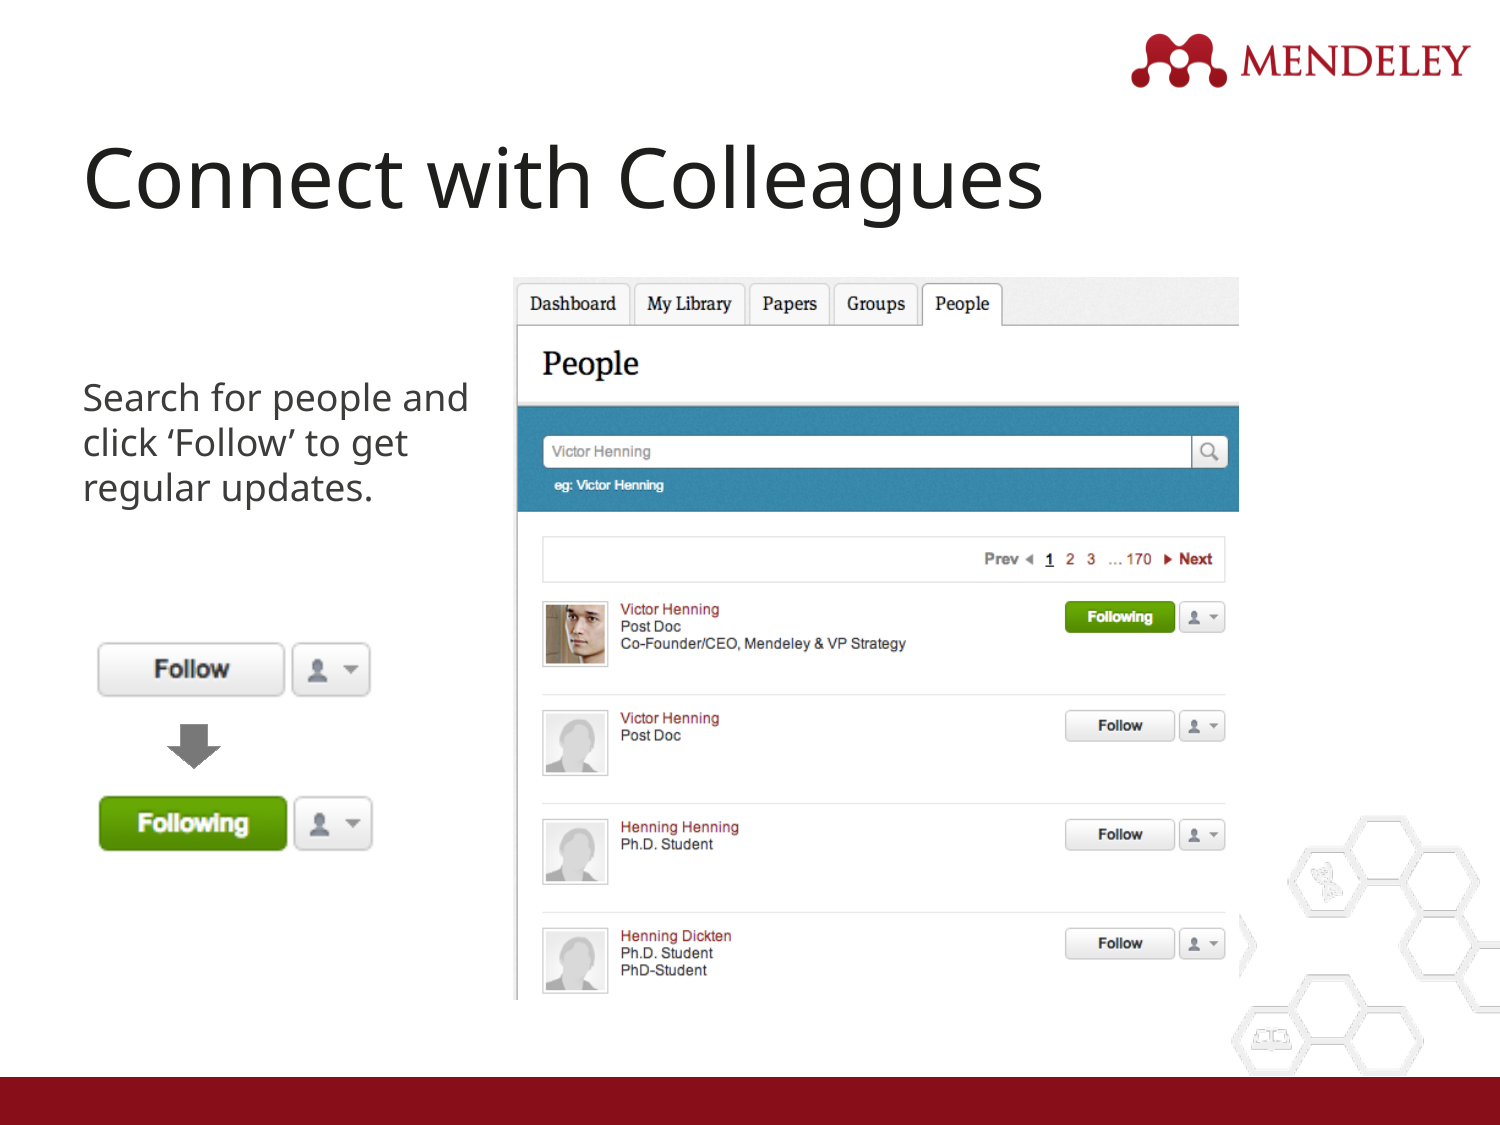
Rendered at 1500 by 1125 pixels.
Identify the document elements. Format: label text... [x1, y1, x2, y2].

picture [513, 277, 1500, 1076]
text_box Search for people and click ‘Follow’ to get regular updates. [74, 366, 507, 517]
text_box [167, 724, 221, 769]
picture [74, 624, 388, 713]
picture [85, 784, 388, 864]
picture [1128, 29, 1476, 99]
title Connect with Colleagues [74, 44, 1426, 234]
